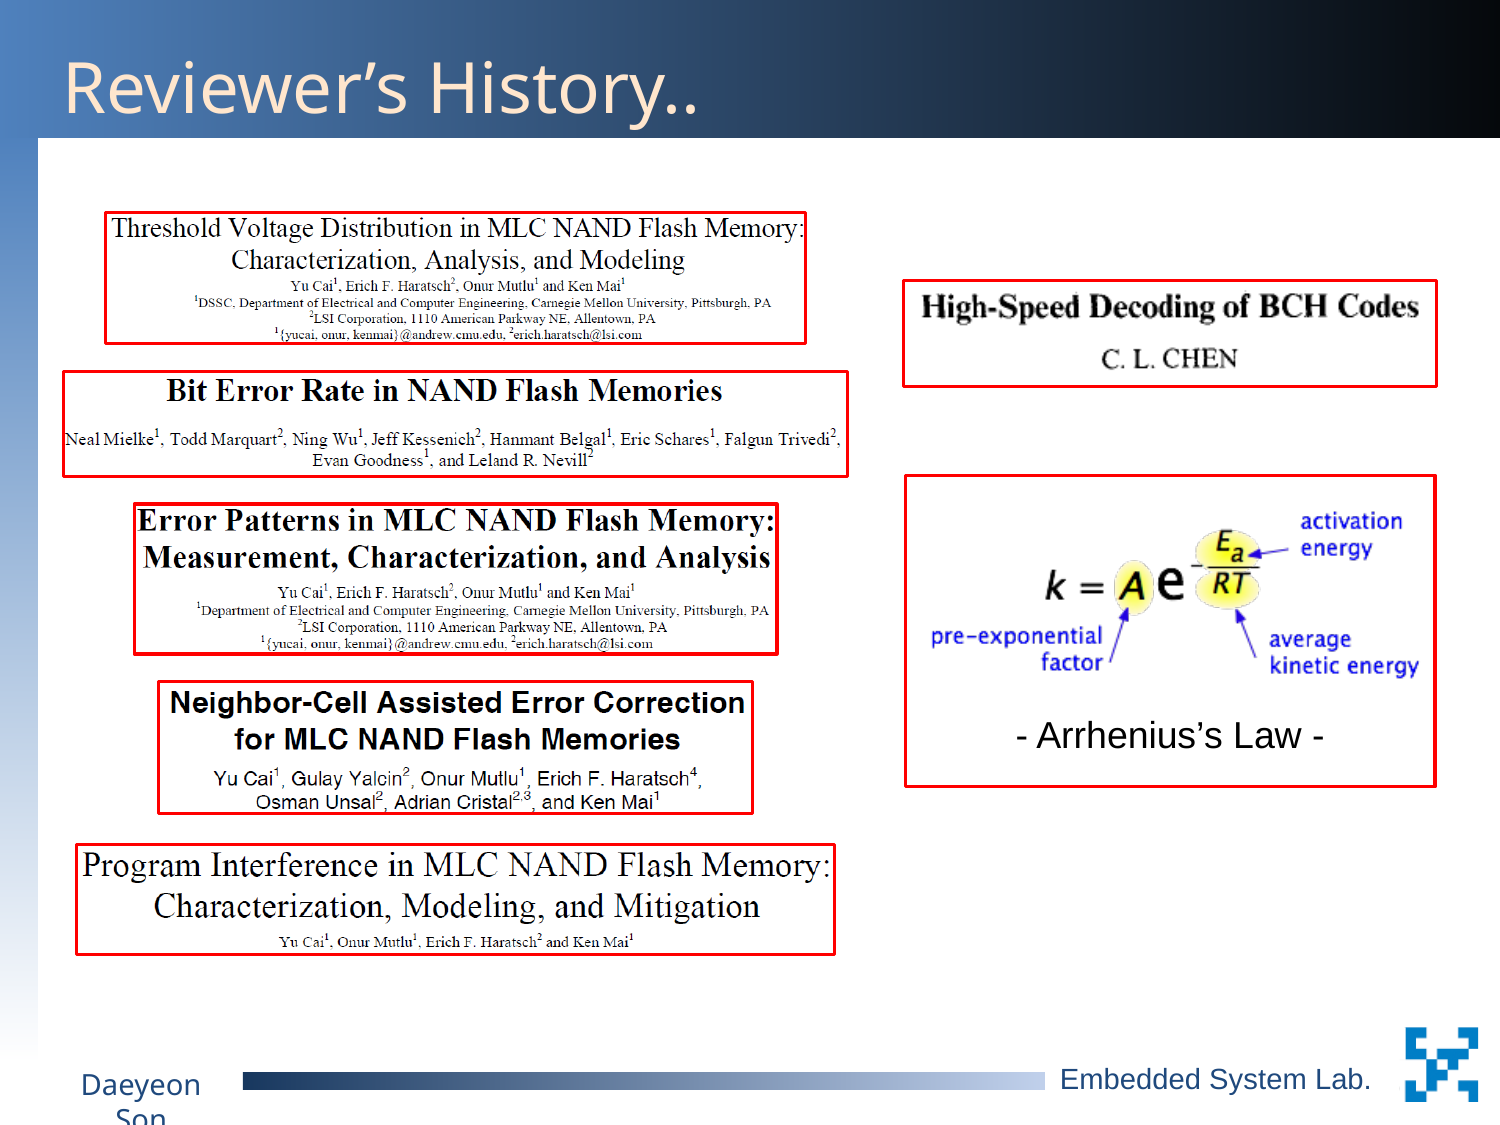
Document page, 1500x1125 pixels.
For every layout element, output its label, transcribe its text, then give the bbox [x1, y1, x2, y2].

picture [160, 682, 752, 812]
title Reviewer’s History.. [47, 23, 1454, 136]
text_box [905, 475, 1436, 787]
picture [77, 845, 834, 954]
picture [106, 213, 805, 343]
picture [64, 372, 847, 476]
picture [905, 281, 1436, 386]
picture [1382, 1027, 1479, 1102]
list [911, 504, 1436, 688]
picture [135, 505, 776, 653]
